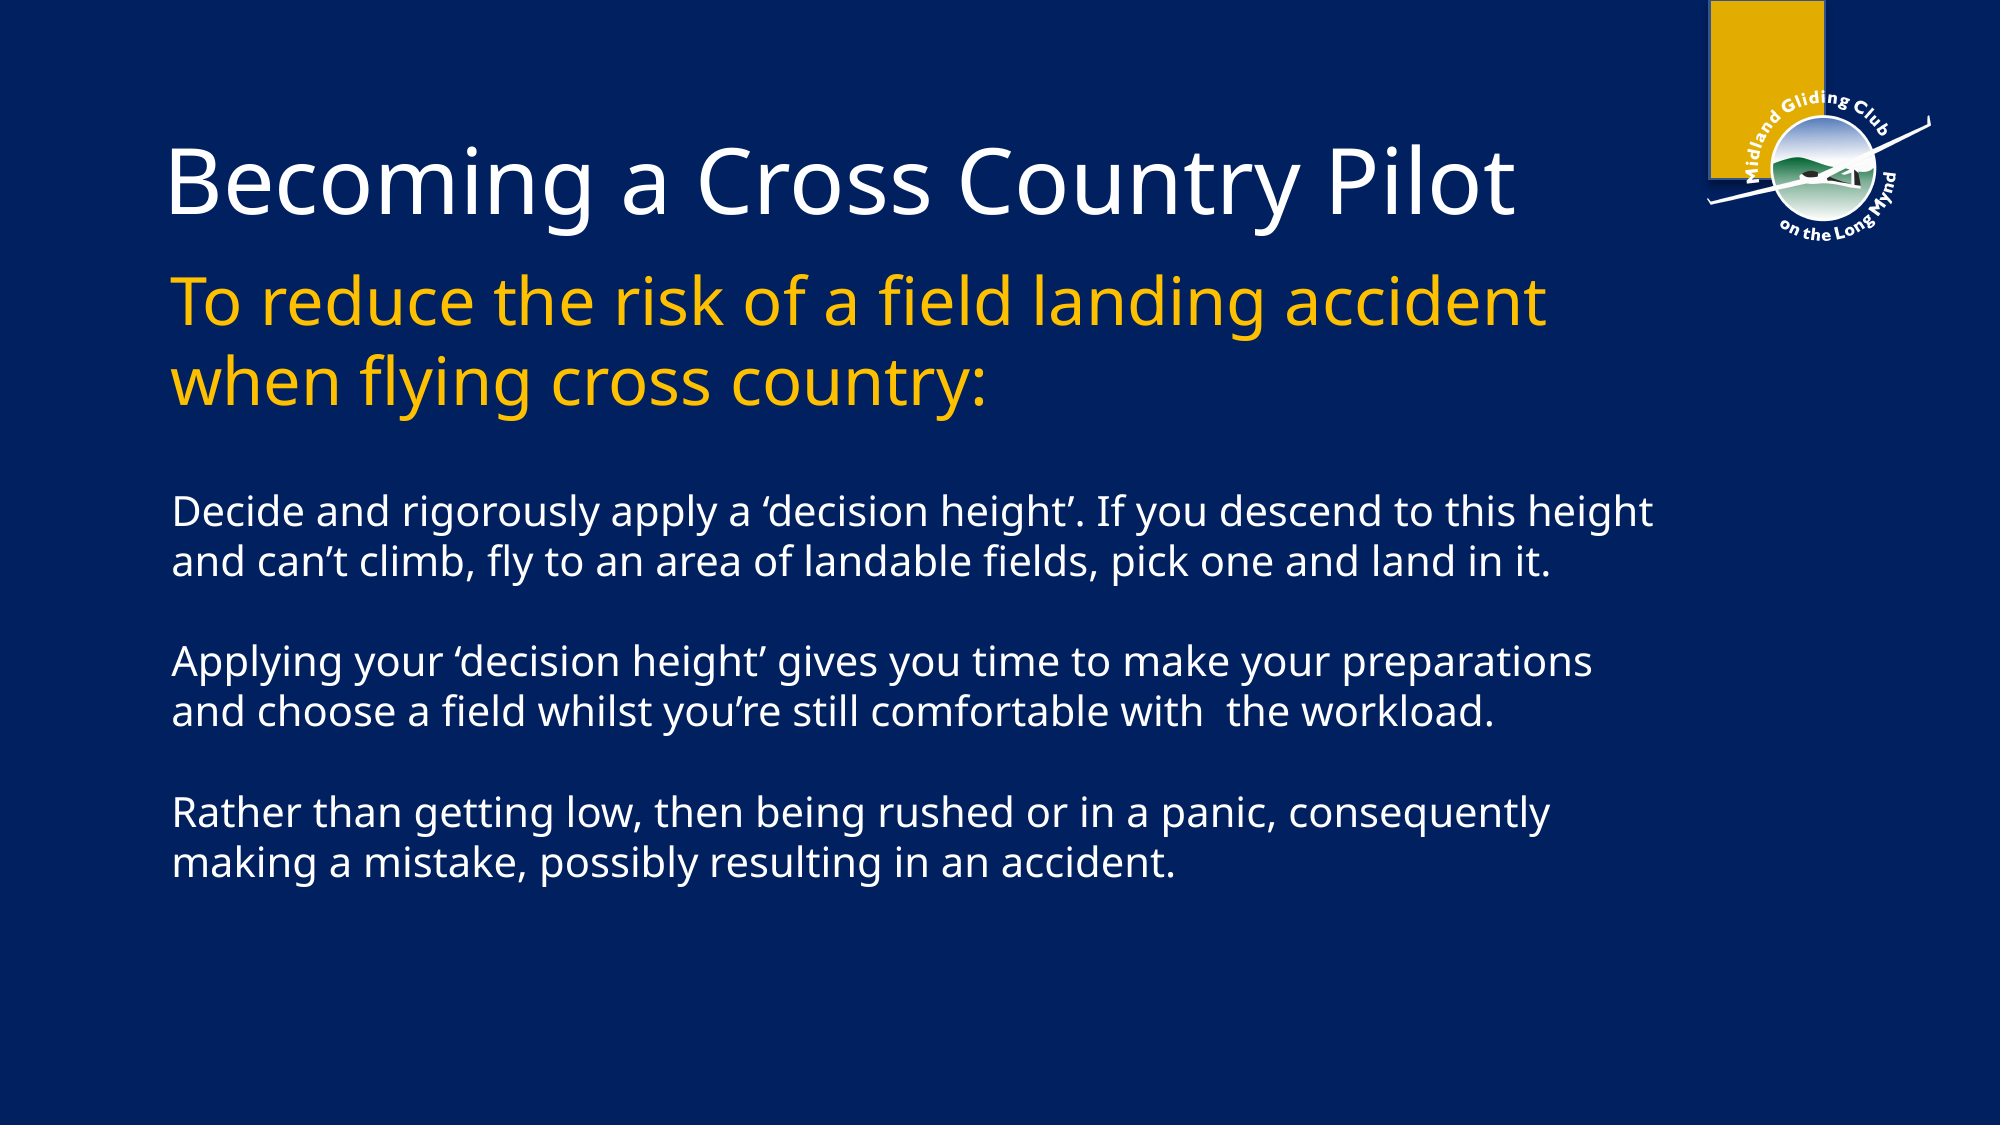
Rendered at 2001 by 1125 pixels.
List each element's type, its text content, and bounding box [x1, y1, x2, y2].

text_box [174, 452, 1710, 668]
text_box [1708, 0, 1826, 90]
text_box Becoming a Cross Country Pilot [148, 115, 1629, 241]
text_box To reduce the risk of a field landing accident when flying cross country: [155, 251, 1683, 506]
text_box Decide and rigorously apply a ‘decision height’. If you descend to this height and can’t climb, fly to an area of landable fields, pick one and land in it. Applying your ‘decision height’ gives you time to make your preparations and choose a field whilst you’re still comfortable with the workload. Rather than getting low, then being rushed or in a panic, consequently making a mistake, possibly resulting in an accident. [156, 477, 1692, 938]
picture [1707, 90, 1931, 241]
